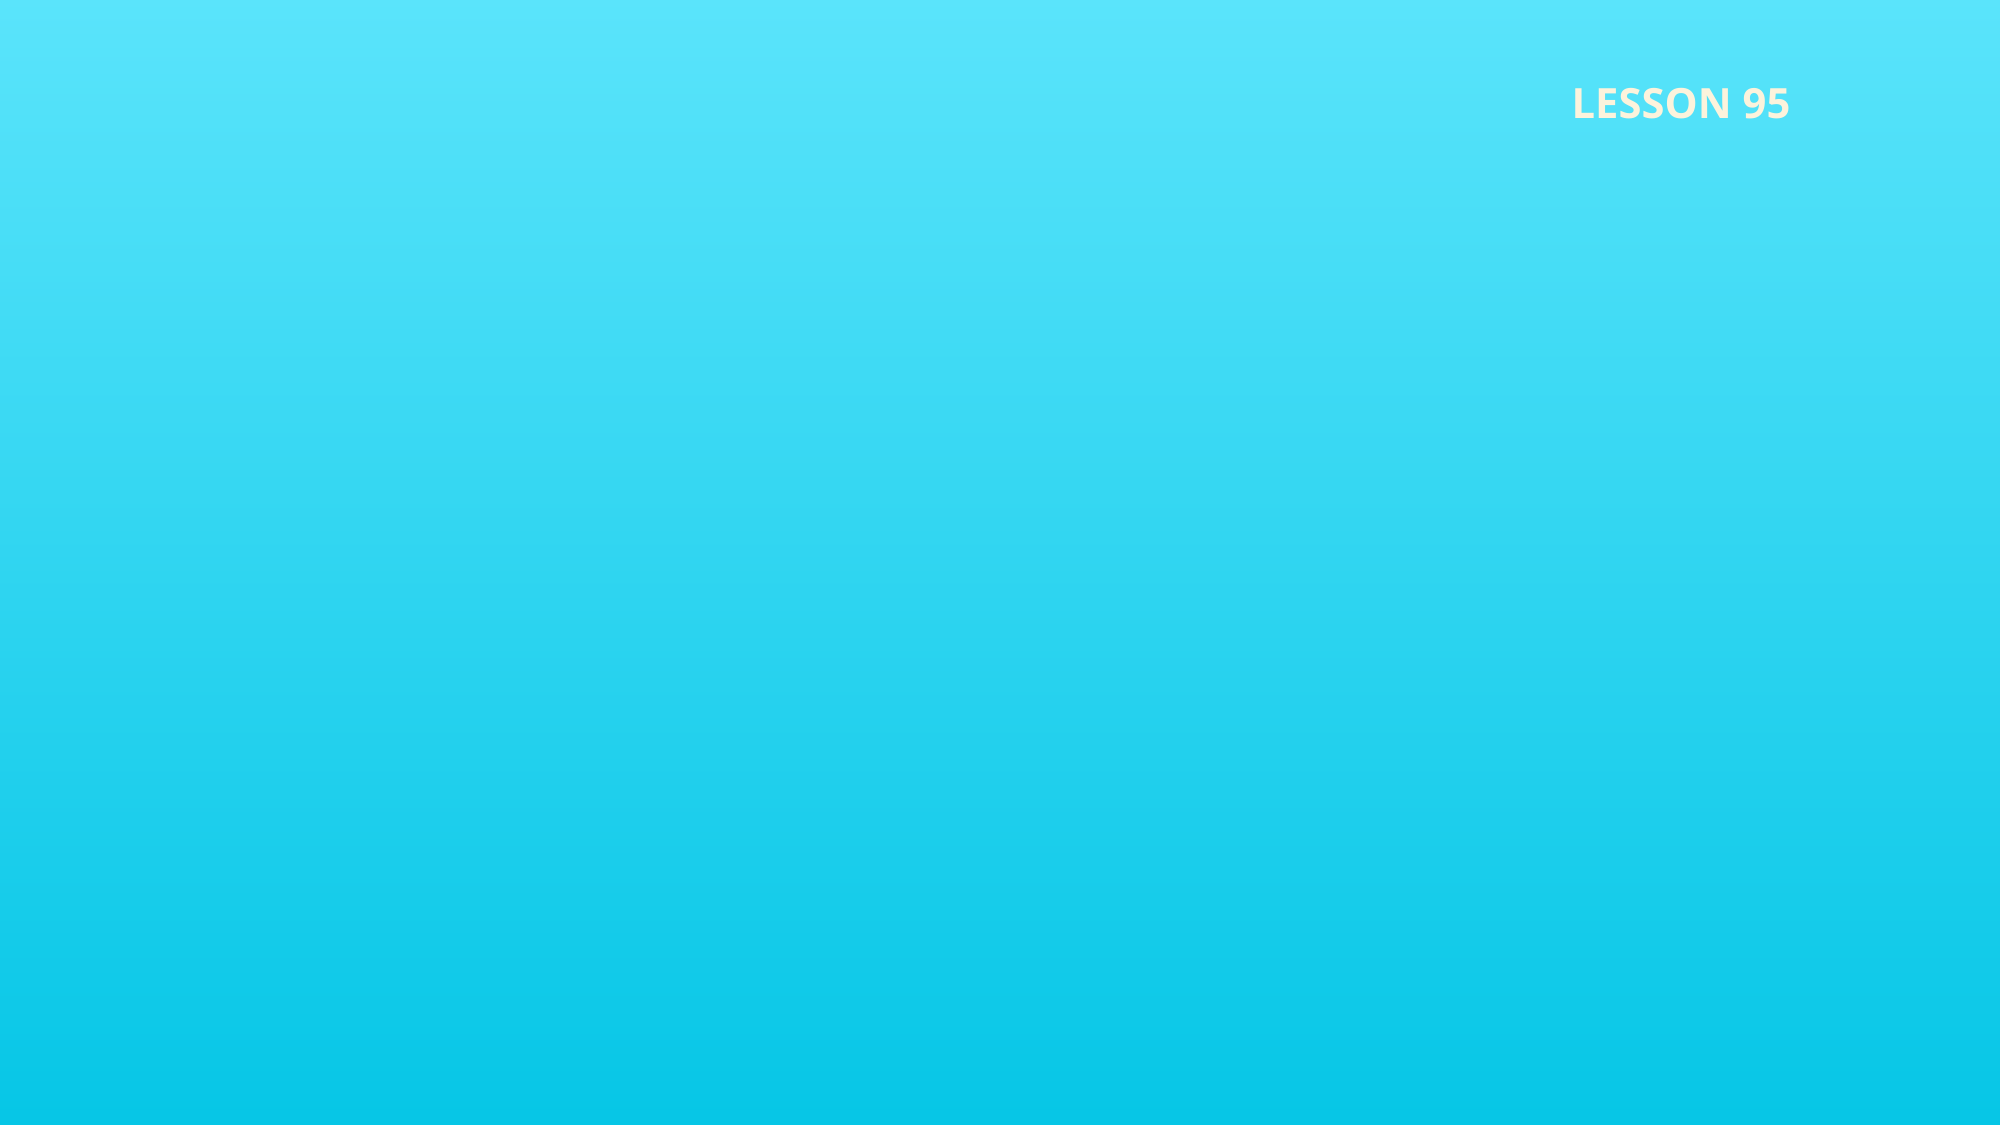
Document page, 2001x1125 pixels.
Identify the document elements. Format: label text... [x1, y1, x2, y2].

text_box LESSON 95 [1556, 68, 1814, 147]
